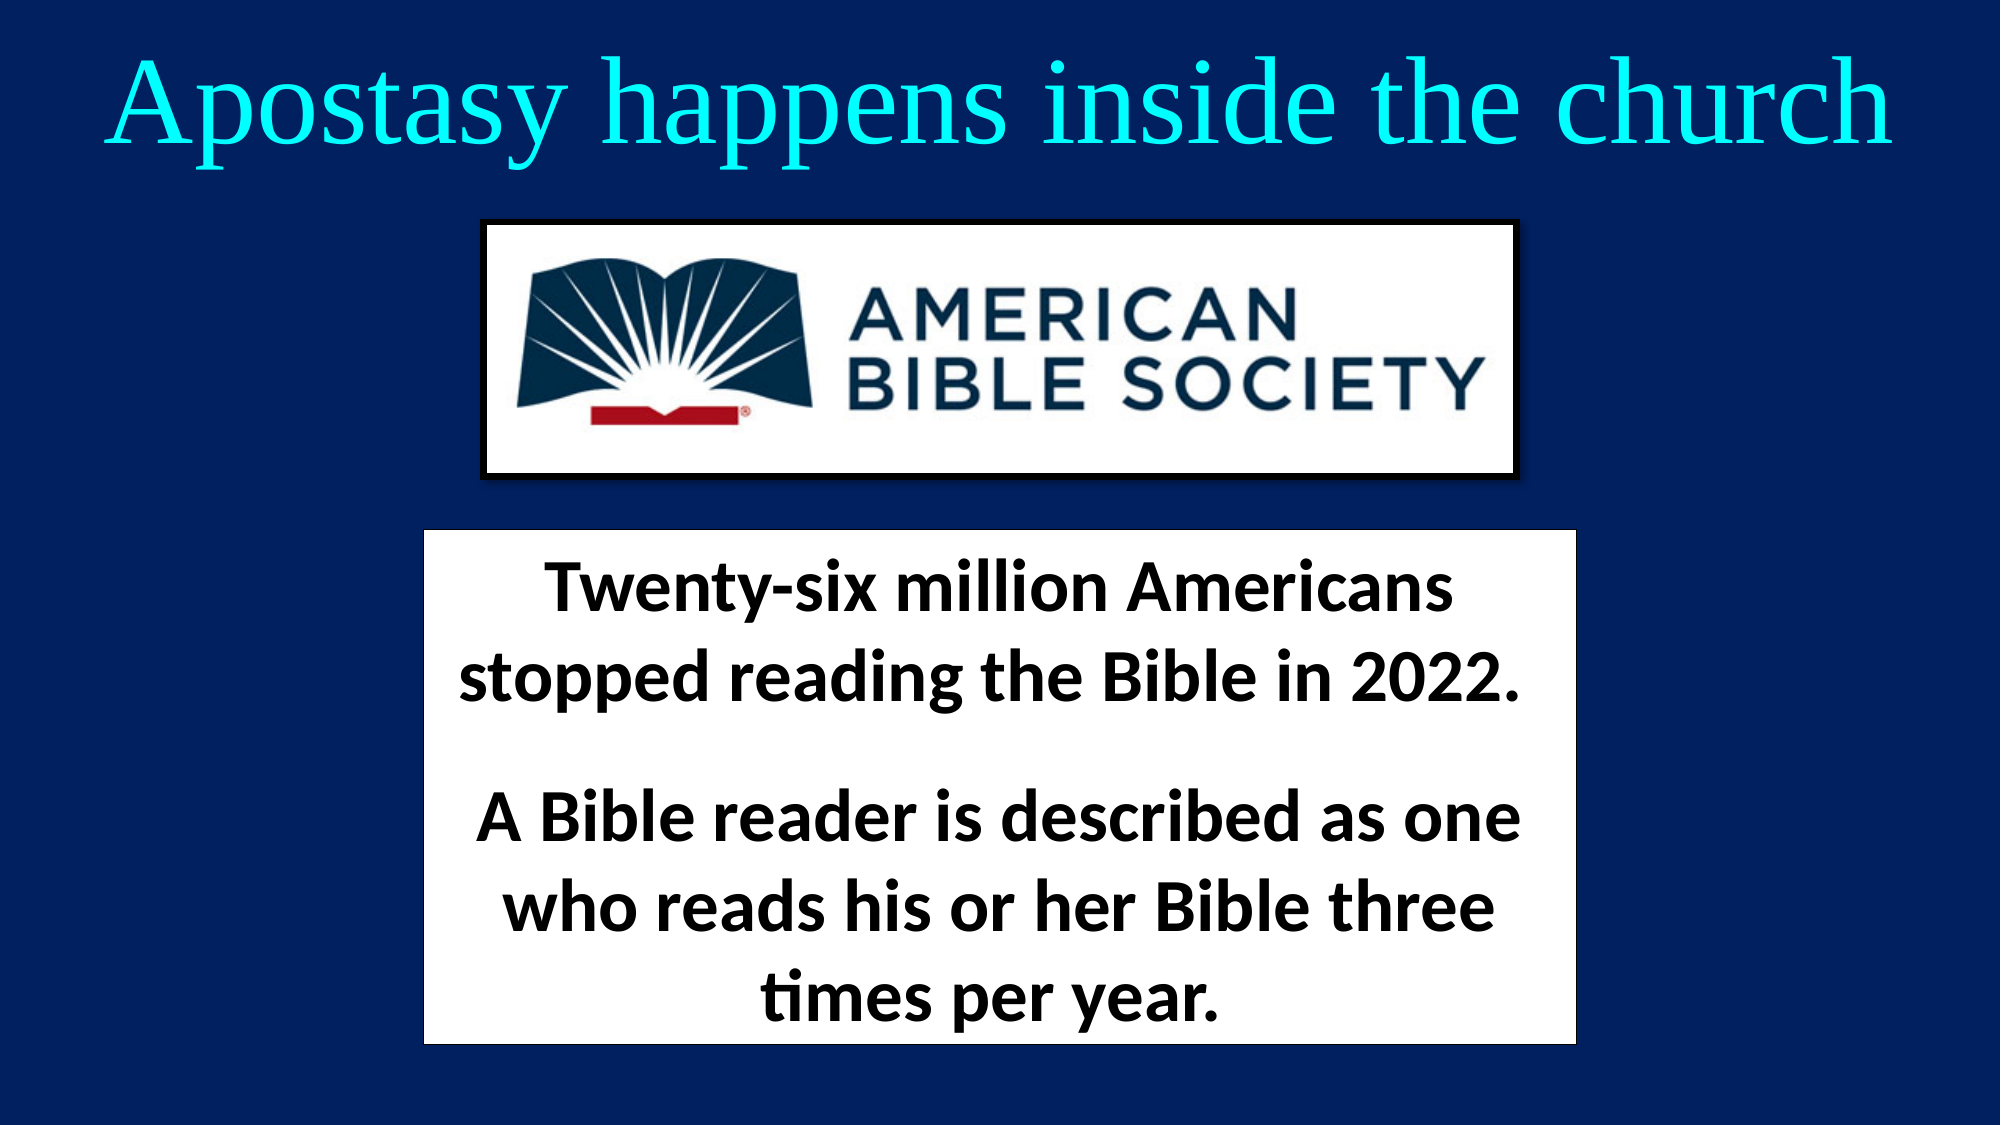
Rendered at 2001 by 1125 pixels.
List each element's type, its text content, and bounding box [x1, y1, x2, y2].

text_box Twenty-six million Americans stopped reading the Bible in 2022. A Bible reader is described as one who reads his or her Bible three times per year. [423, 529, 1577, 1045]
text_box Apostasy happens inside the church [0, 0, 2000, 188]
picture [486, 224, 1514, 474]
